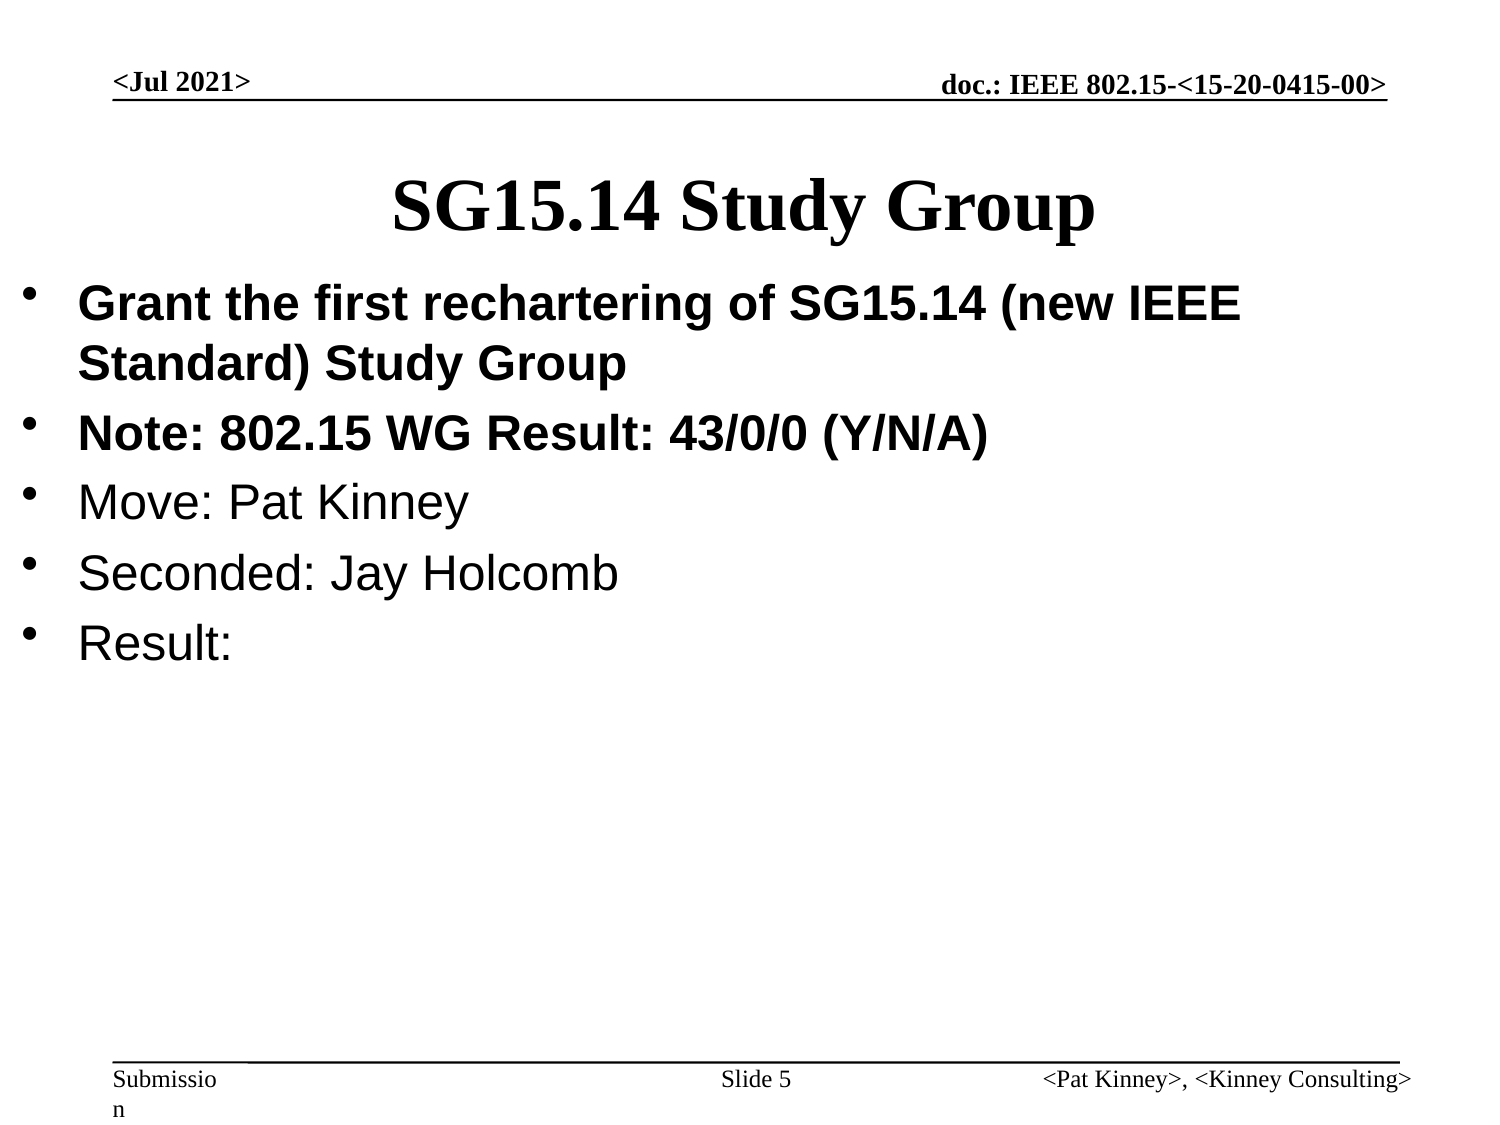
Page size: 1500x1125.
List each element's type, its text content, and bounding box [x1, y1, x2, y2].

list Grant the first rechartering of SG15.14 (new IEEE Standard) Study Group Note: 802.15 WG Result: 43/0/0 (Y/N/A) Move: Pat Kinney Seconded: Jay Holcomb Result: [6, 262, 1494, 938]
text_box [955, 63, 986, 110]
slide_number Slide 5 [712, 1062, 800, 1093]
title SG15.14 Study Group [106, 137, 1382, 262]
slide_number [112, 62, 375, 98]
footer <Pat Kinney>, <Kinney Consulting> [900, 1062, 1413, 1093]
